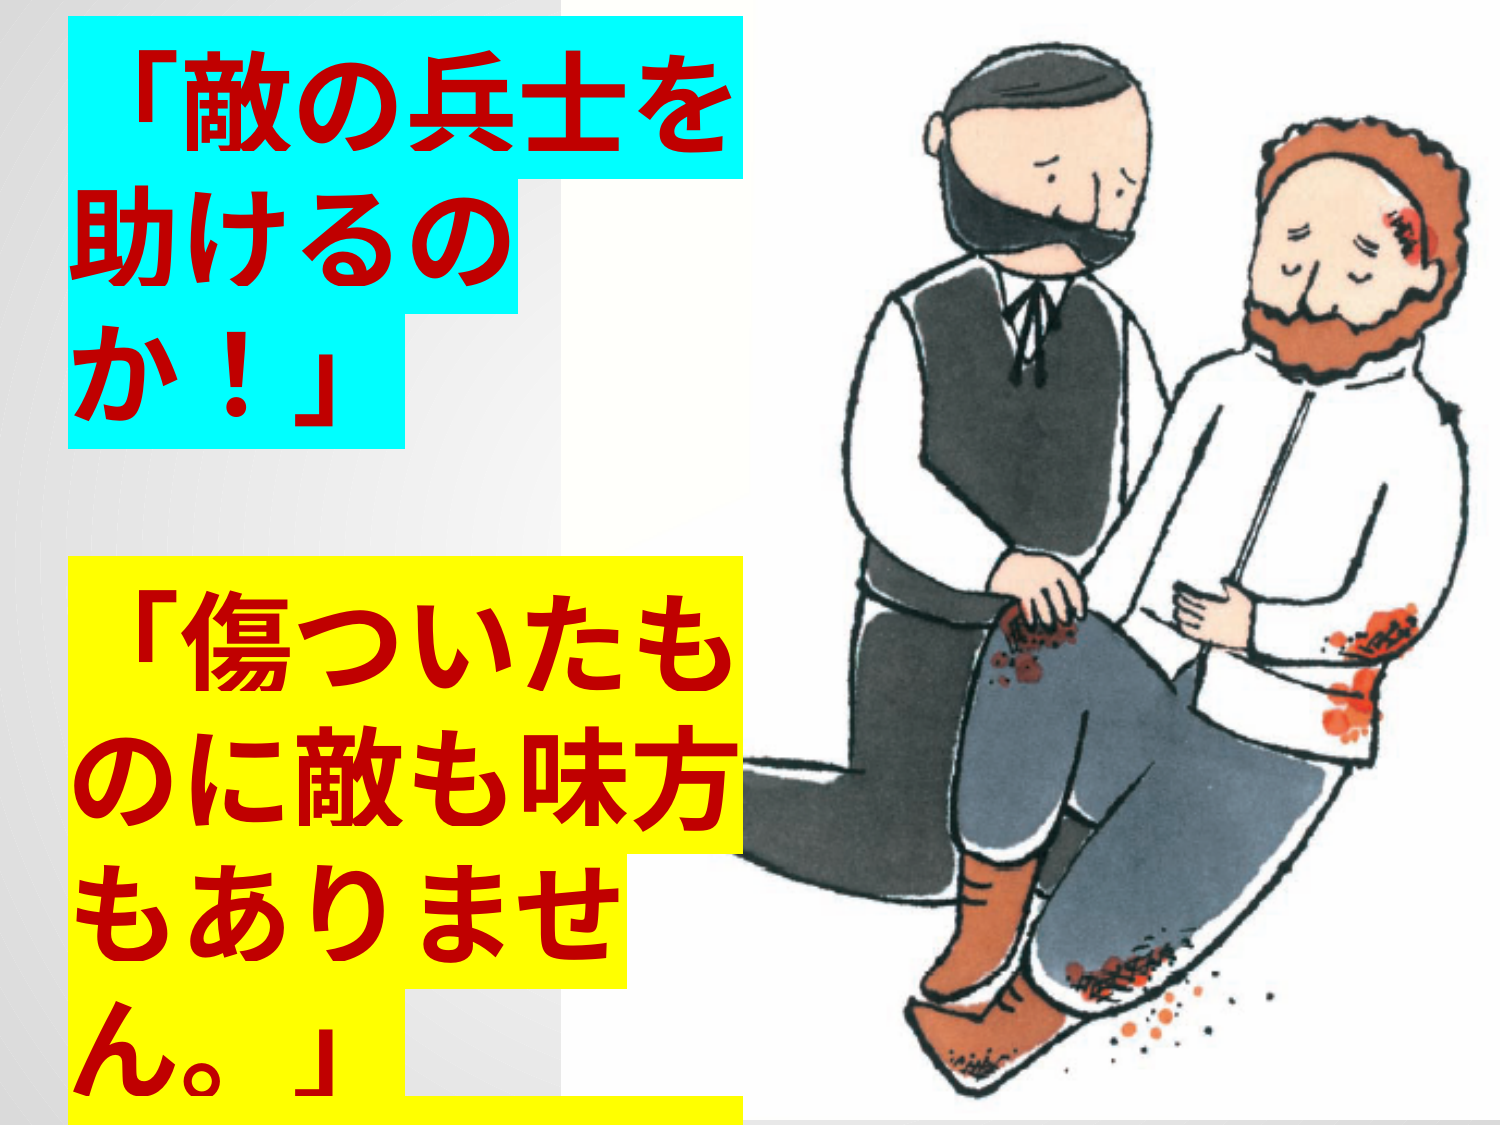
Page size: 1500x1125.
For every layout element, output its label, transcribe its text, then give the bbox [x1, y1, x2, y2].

text_box 「敵の兵士を助けるのか！」 「傷ついたものに敵も味方もありません。」 「人間はみな兄弟です！」 [53, 0, 558, 1125]
picture [560, 0, 1500, 1120]
